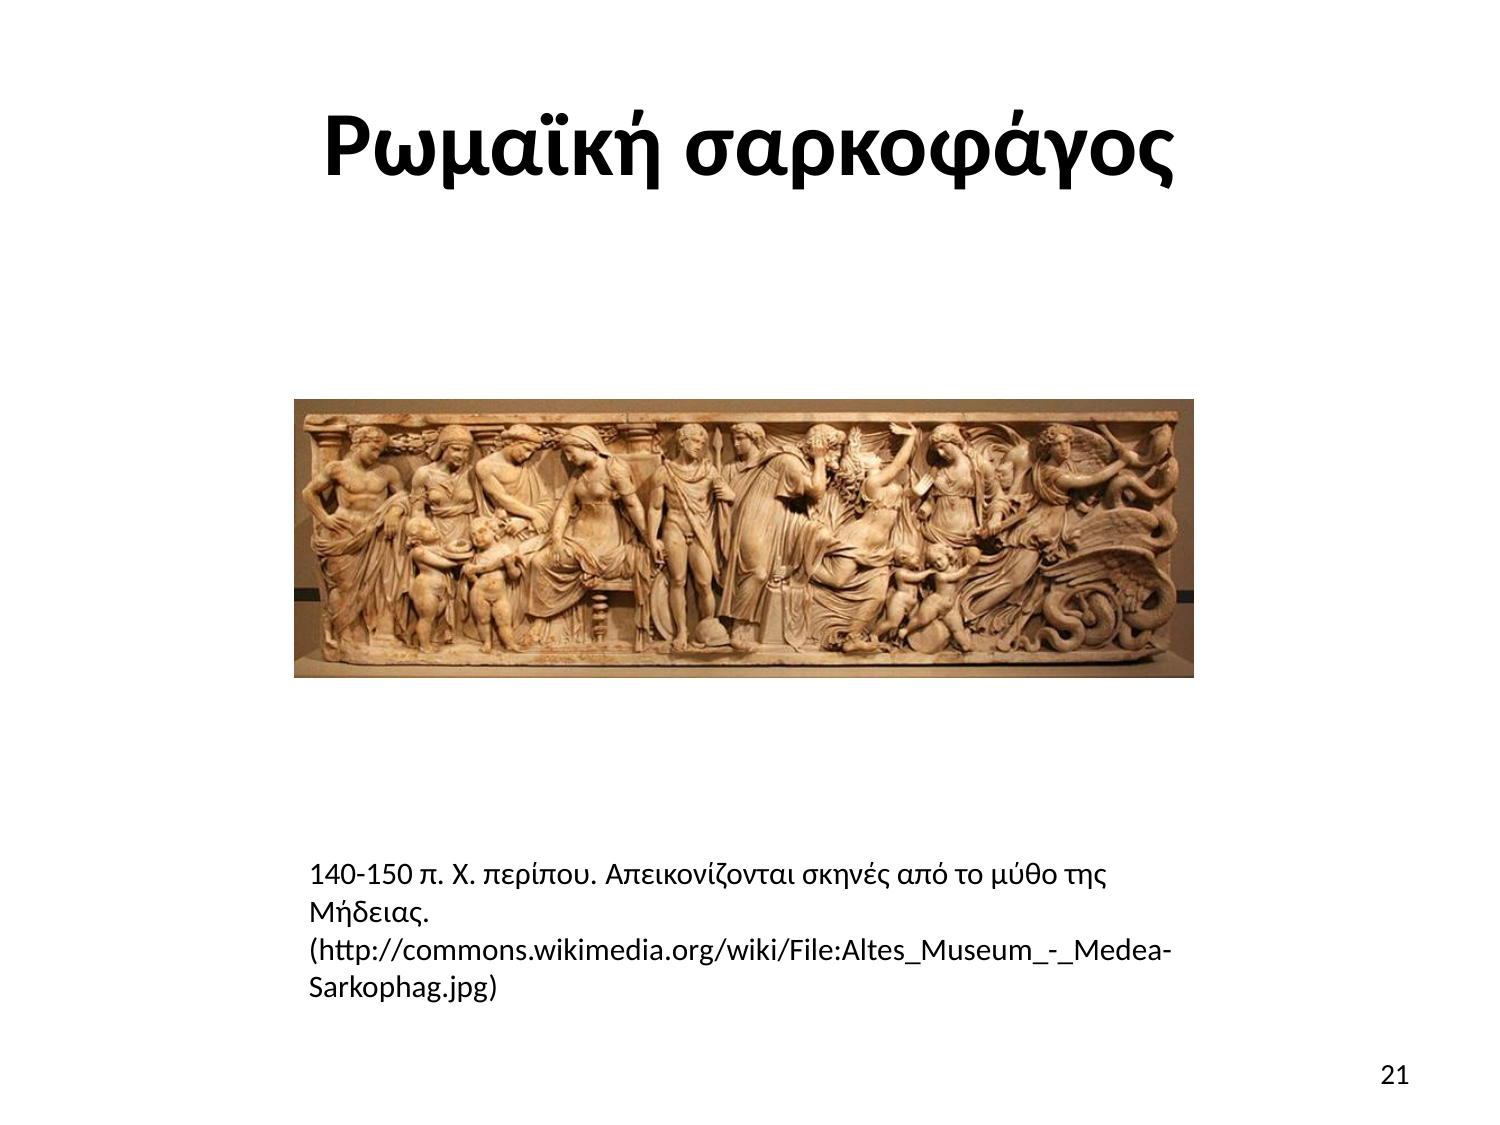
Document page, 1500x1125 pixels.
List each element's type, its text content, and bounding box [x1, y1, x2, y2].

list 140-150 π. Χ. περίπου. Απεικονίζονται σκηνές από το μύθο της Μήδειας. (http://commons.wikimedia.org/wiki/File:Altes_Museum_-_Medea-Sarkophag.jpg) [294, 846, 1194, 1013]
slide_number 21 [1074, 1042, 1425, 1103]
picture [293, 255, 1195, 823]
title Ρωμαϊκή σαρκοφάγος [75, 44, 1425, 233]
